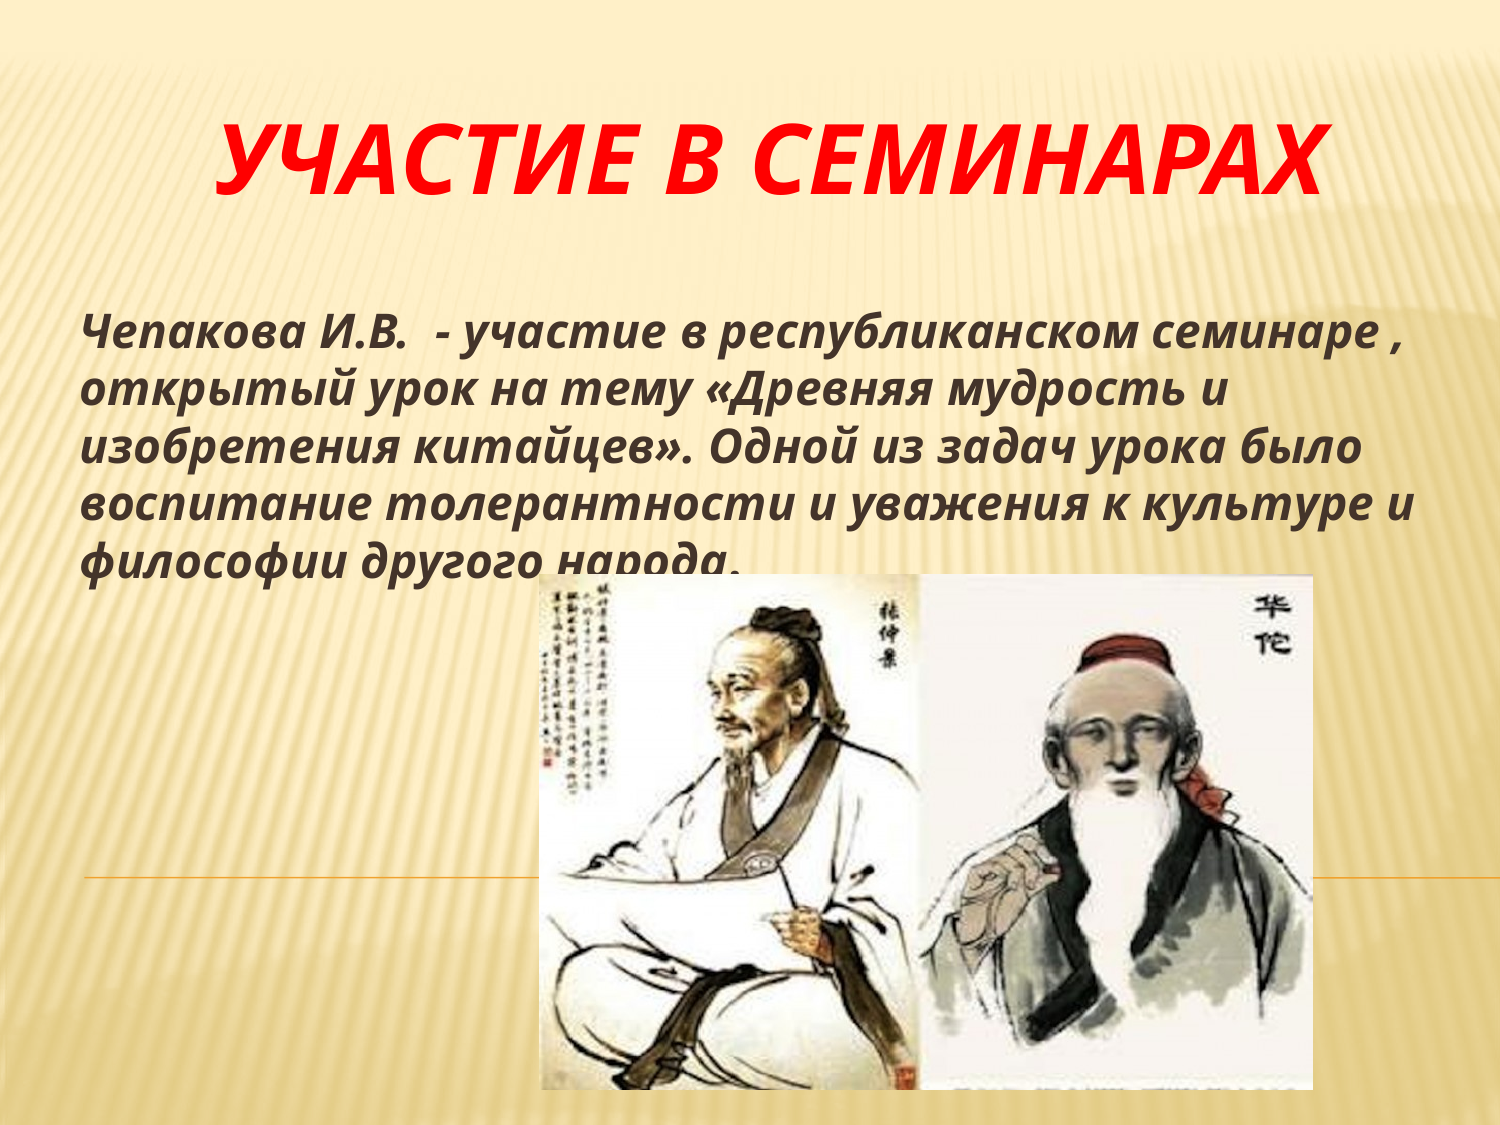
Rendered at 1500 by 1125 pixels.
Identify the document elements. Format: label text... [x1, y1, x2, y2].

title Участие в семинарах [76, 90, 1465, 291]
subtitle Чепакова И.В. - участие в республиканском семинаре , открытый урок на тему «Древняя мудрость и изобретения китайцев». Одной из задач урока было воспитание толерантности и уважения к культуре и философии другого народа. [64, 290, 1453, 596]
picture [538, 573, 1313, 1091]
